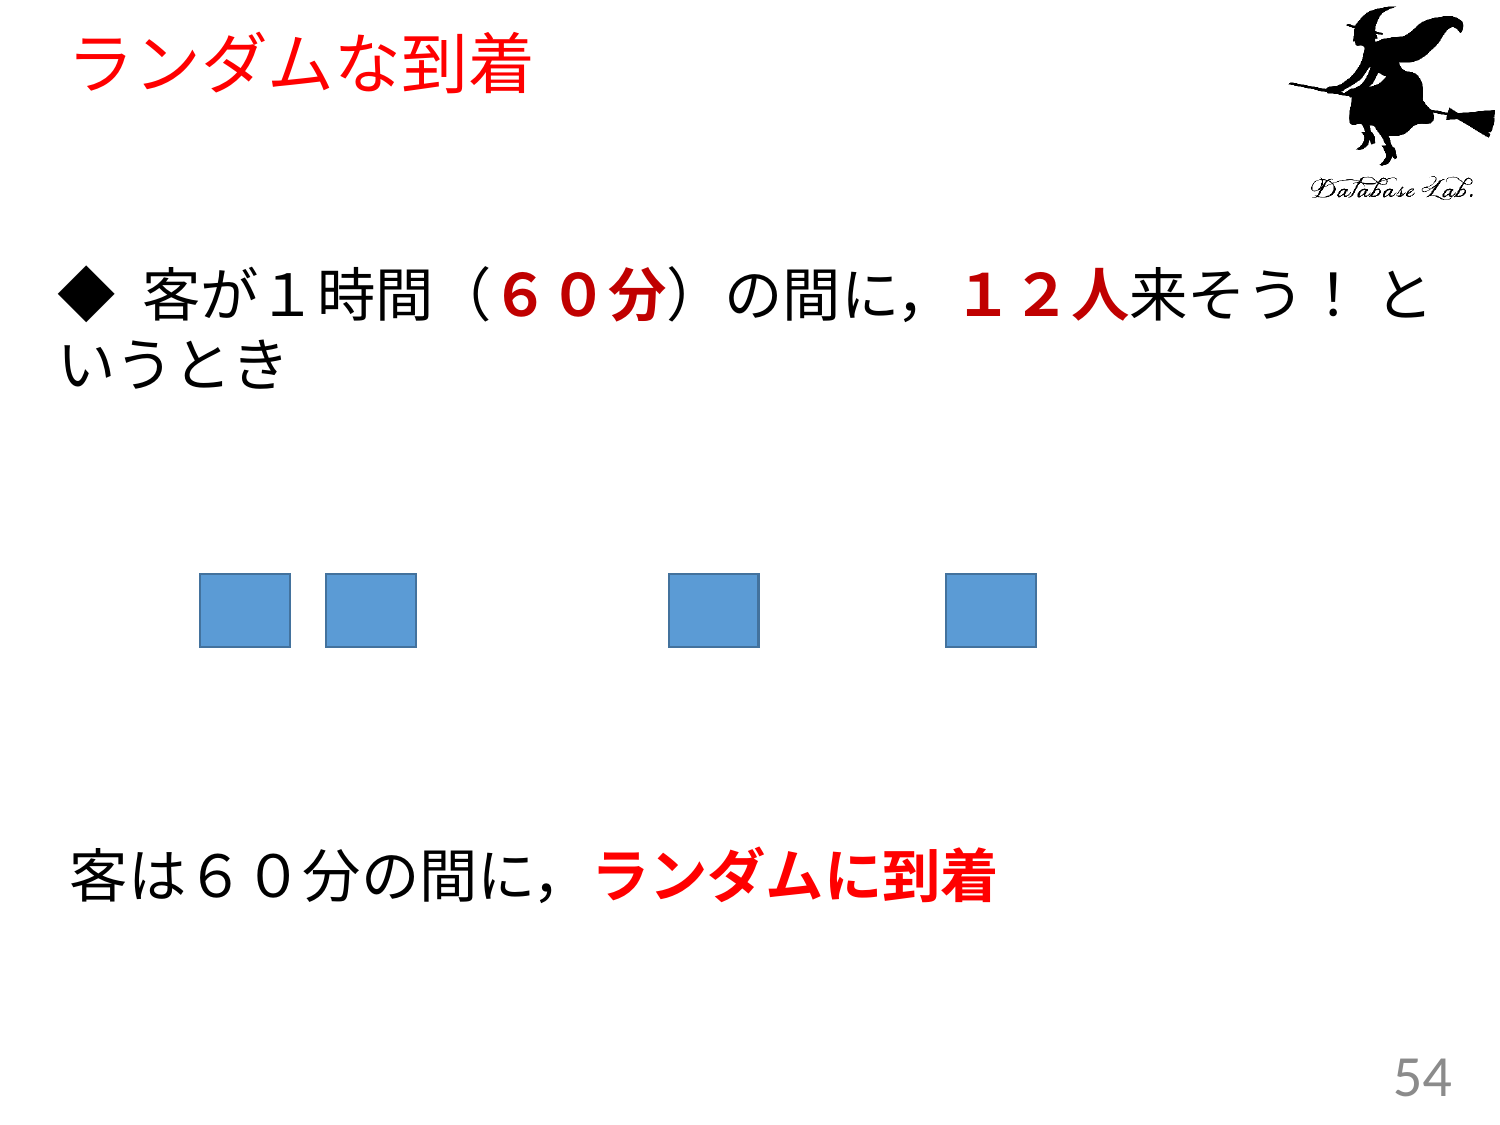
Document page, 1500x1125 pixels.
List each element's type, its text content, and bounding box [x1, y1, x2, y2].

picture [1284, 2, 1499, 204]
list ◆ 客が１時間（６０分）の間に，１２人来そう！ というとき [42, 250, 1478, 872]
title ランダムな到着 [52, 28, 1441, 106]
text_box 客は６０分の間に，ランダムに到着 [55, 872, 1014, 917]
slide_number 54 [1129, 1042, 1467, 1103]
